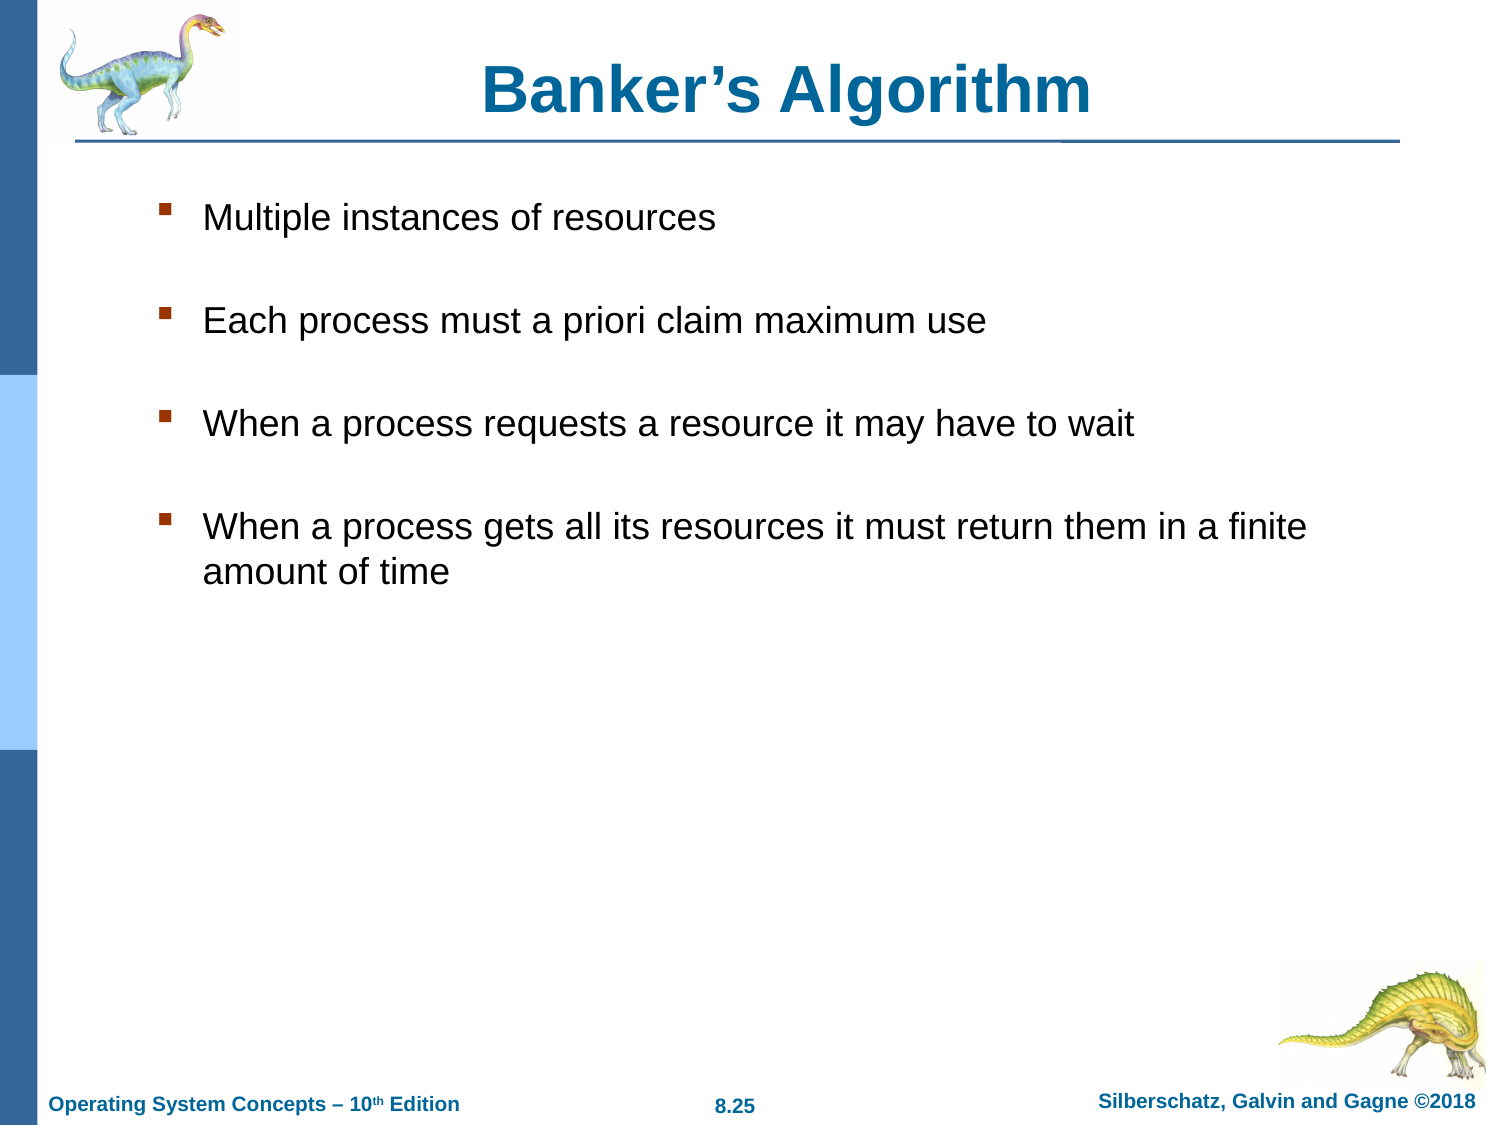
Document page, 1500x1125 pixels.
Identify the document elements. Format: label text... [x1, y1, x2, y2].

picture [46, 0, 243, 149]
title Banker’s Algorithm [150, 39, 1425, 134]
list Multiple instances of resources Each process must a priori claim maximum use When a process requests a resource it may have to wait When a process gets all its resources it must return them in a finite amount of time [140, 185, 1406, 914]
picture [1275, 959, 1486, 1090]
